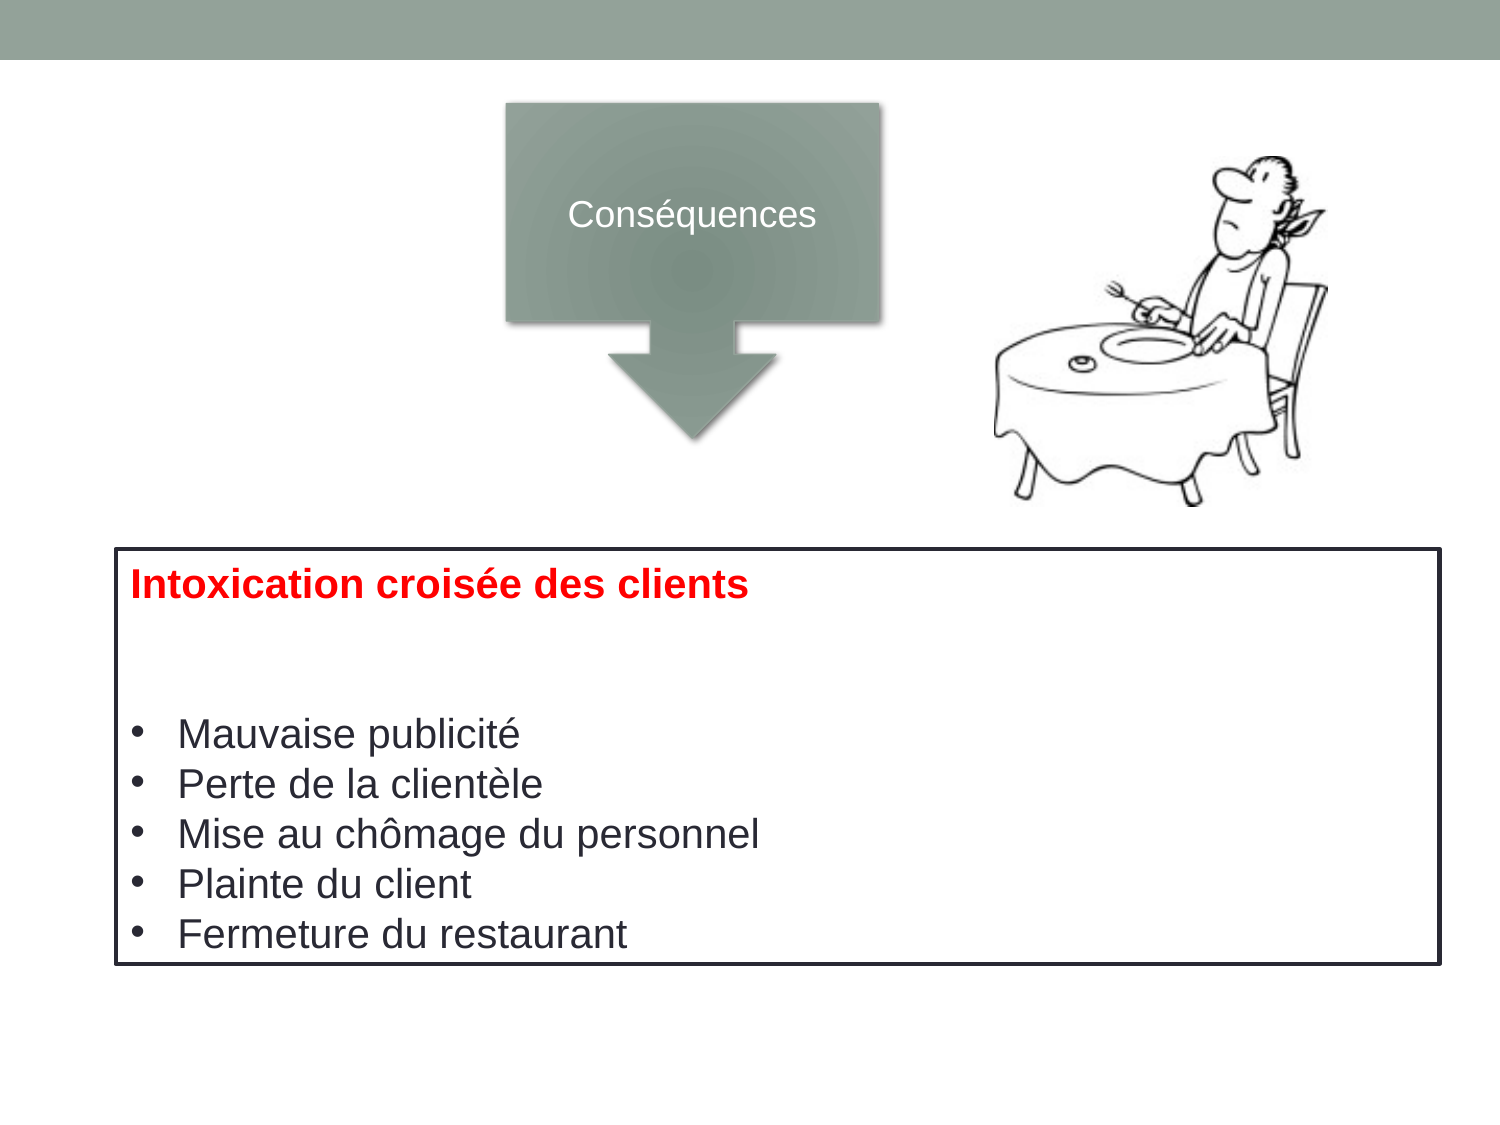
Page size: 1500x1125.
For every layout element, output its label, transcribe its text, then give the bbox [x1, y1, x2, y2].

text_box Conséquences [505, 102, 879, 439]
text_box Intoxication croisée des clients Mauvaise publicité Perte de la clientèle Mise au chômage du personnel Plainte du client Fermeture du restaurant [114, 547, 1442, 966]
picture [994, 156, 1329, 507]
